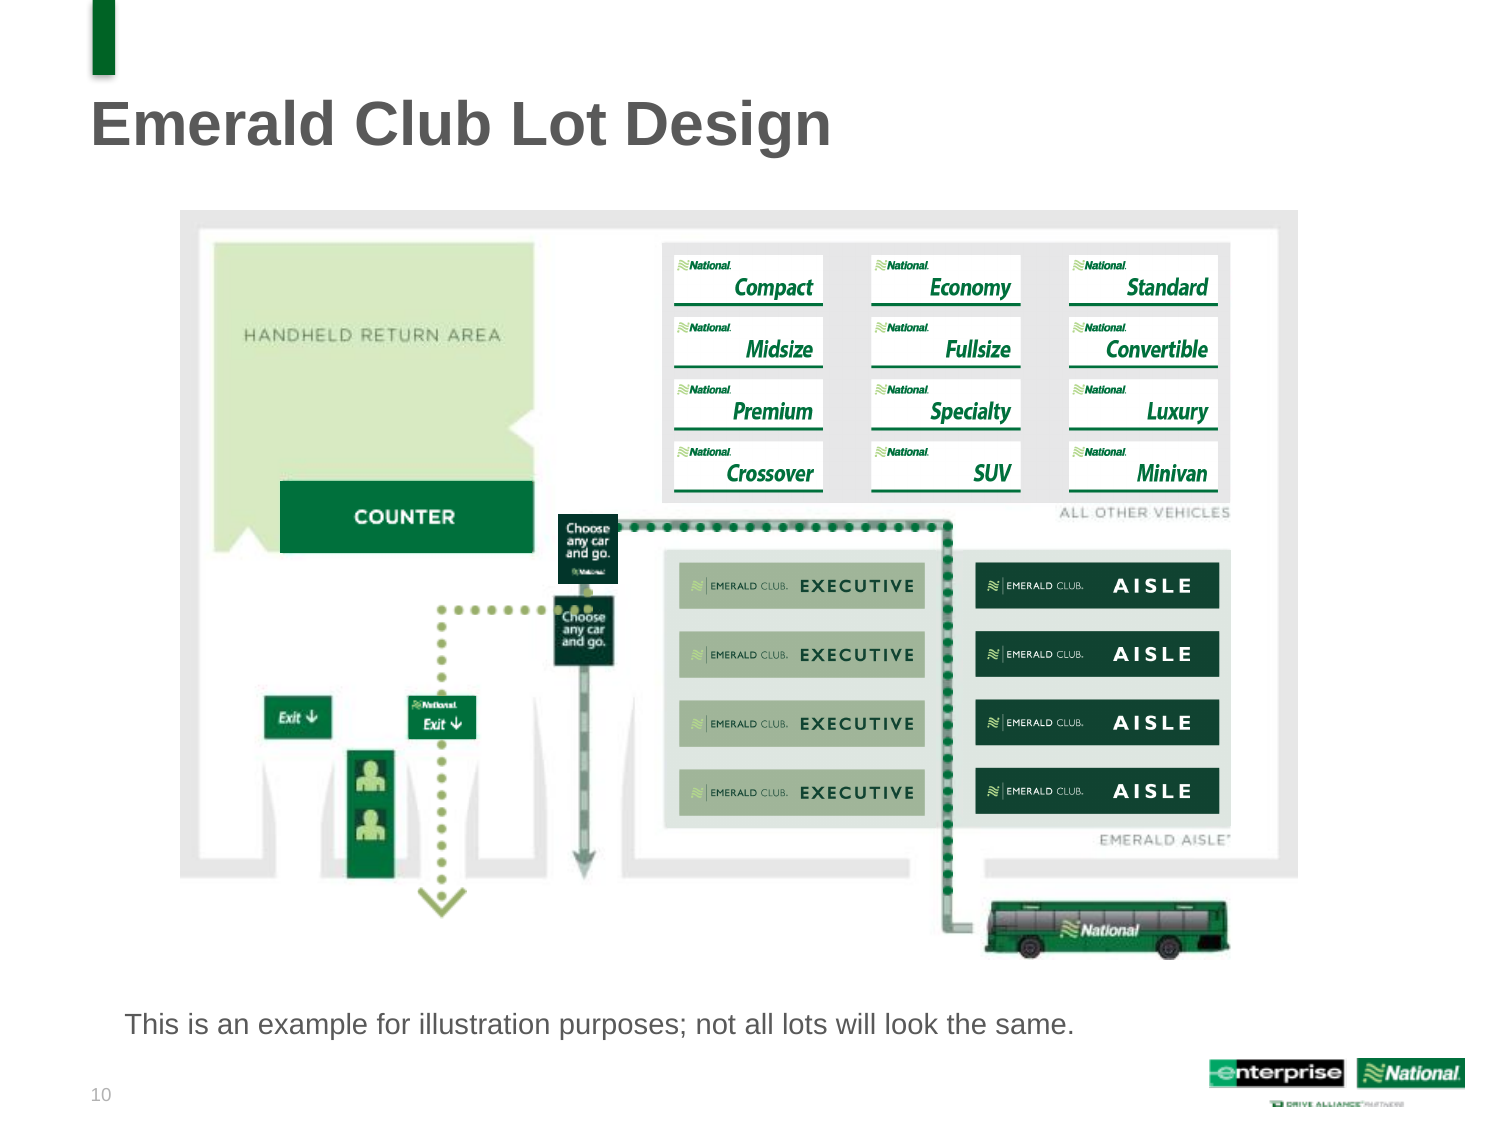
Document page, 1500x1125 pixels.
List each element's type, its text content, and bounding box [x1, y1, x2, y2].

title Emerald Club Lot Design [75, 75, 1373, 189]
slide_number 10 [75, 1072, 426, 1117]
picture [1209, 1058, 1465, 1107]
picture [180, 209, 1299, 960]
text_box This is an example for illustration purposes; not all lots will look the same. [109, 998, 1233, 1048]
